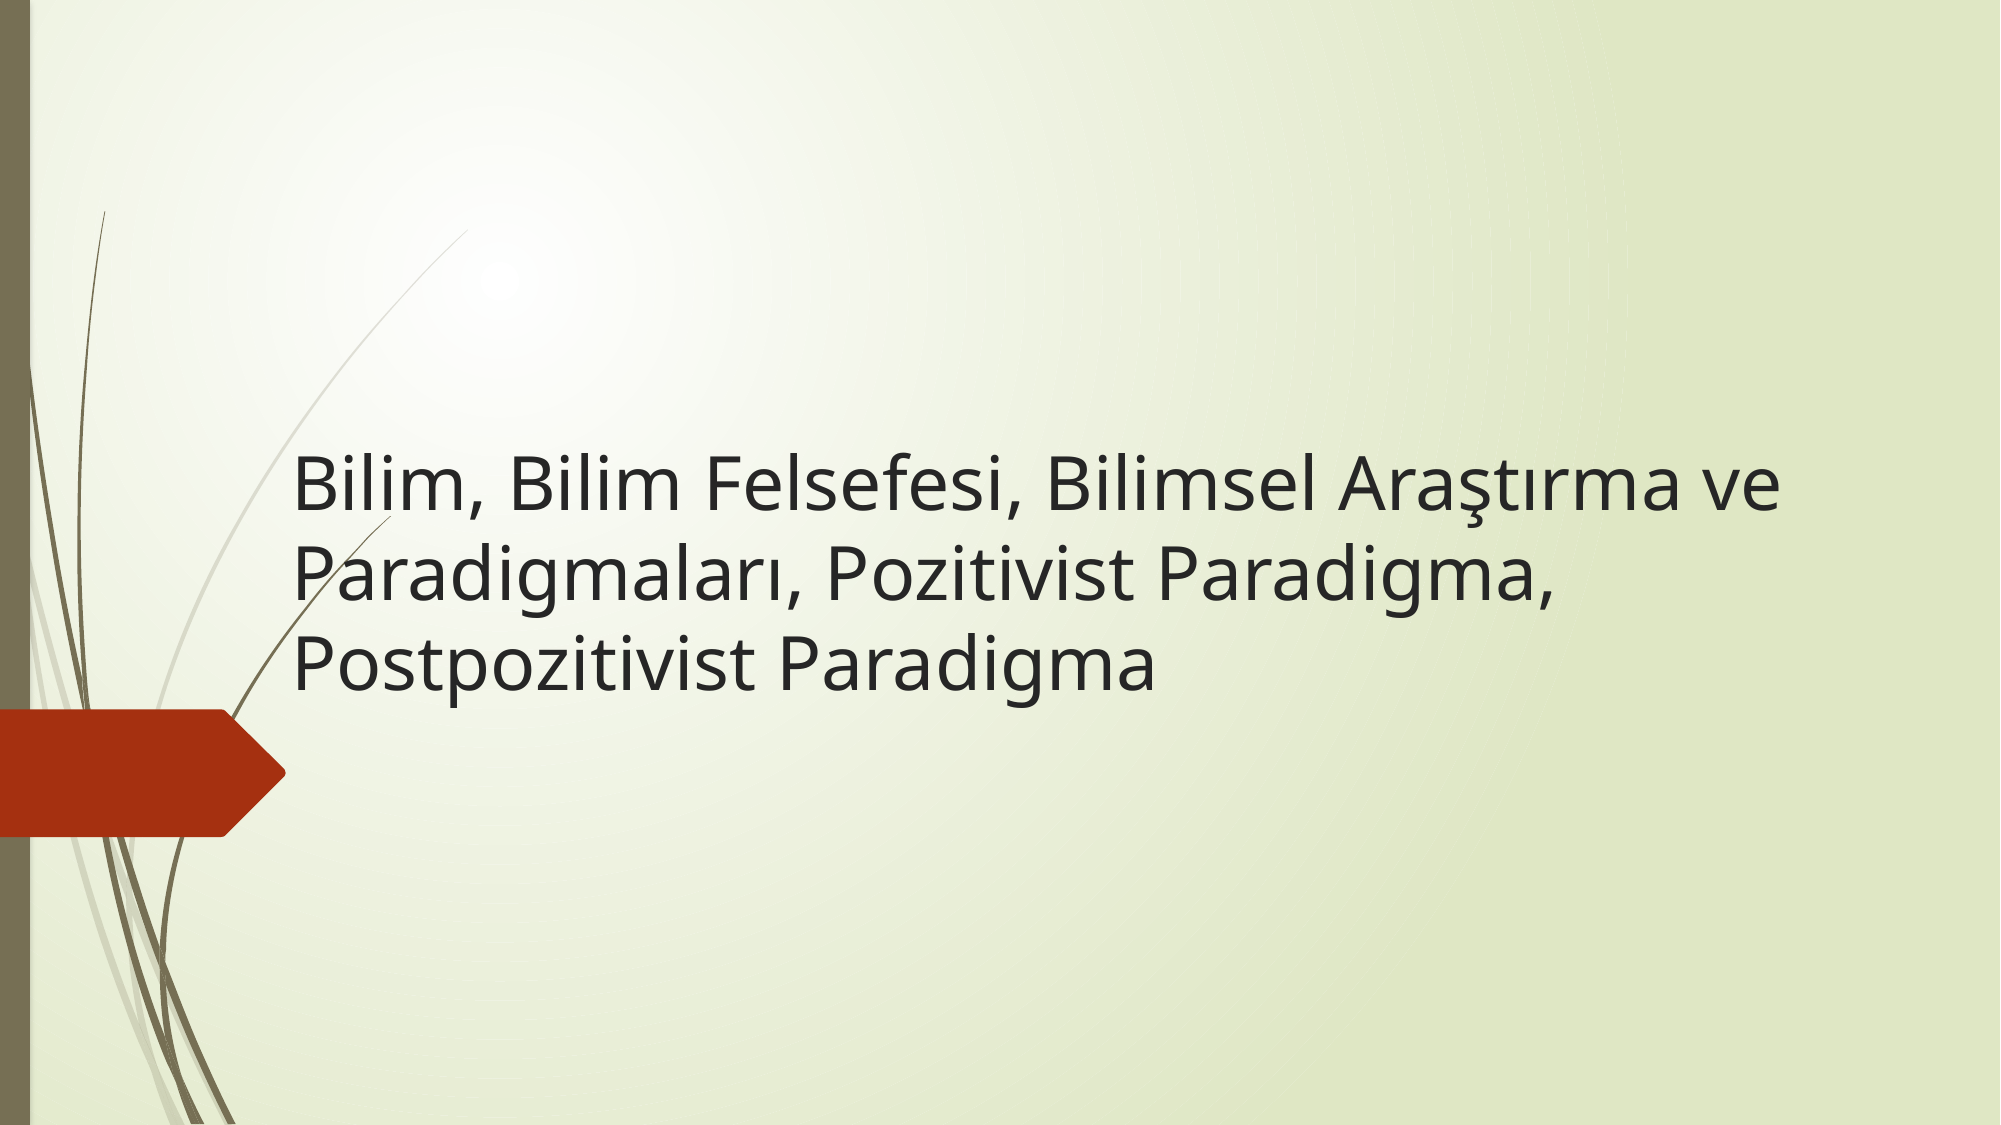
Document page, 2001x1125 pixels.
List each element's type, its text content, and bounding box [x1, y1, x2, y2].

title Bilim, Bilim Felsefesi, Bilimsel Araştırma ve Paradigmaları, Pozitivist Paradigma, Postpozitivist Paradigma [276, 341, 1888, 713]
